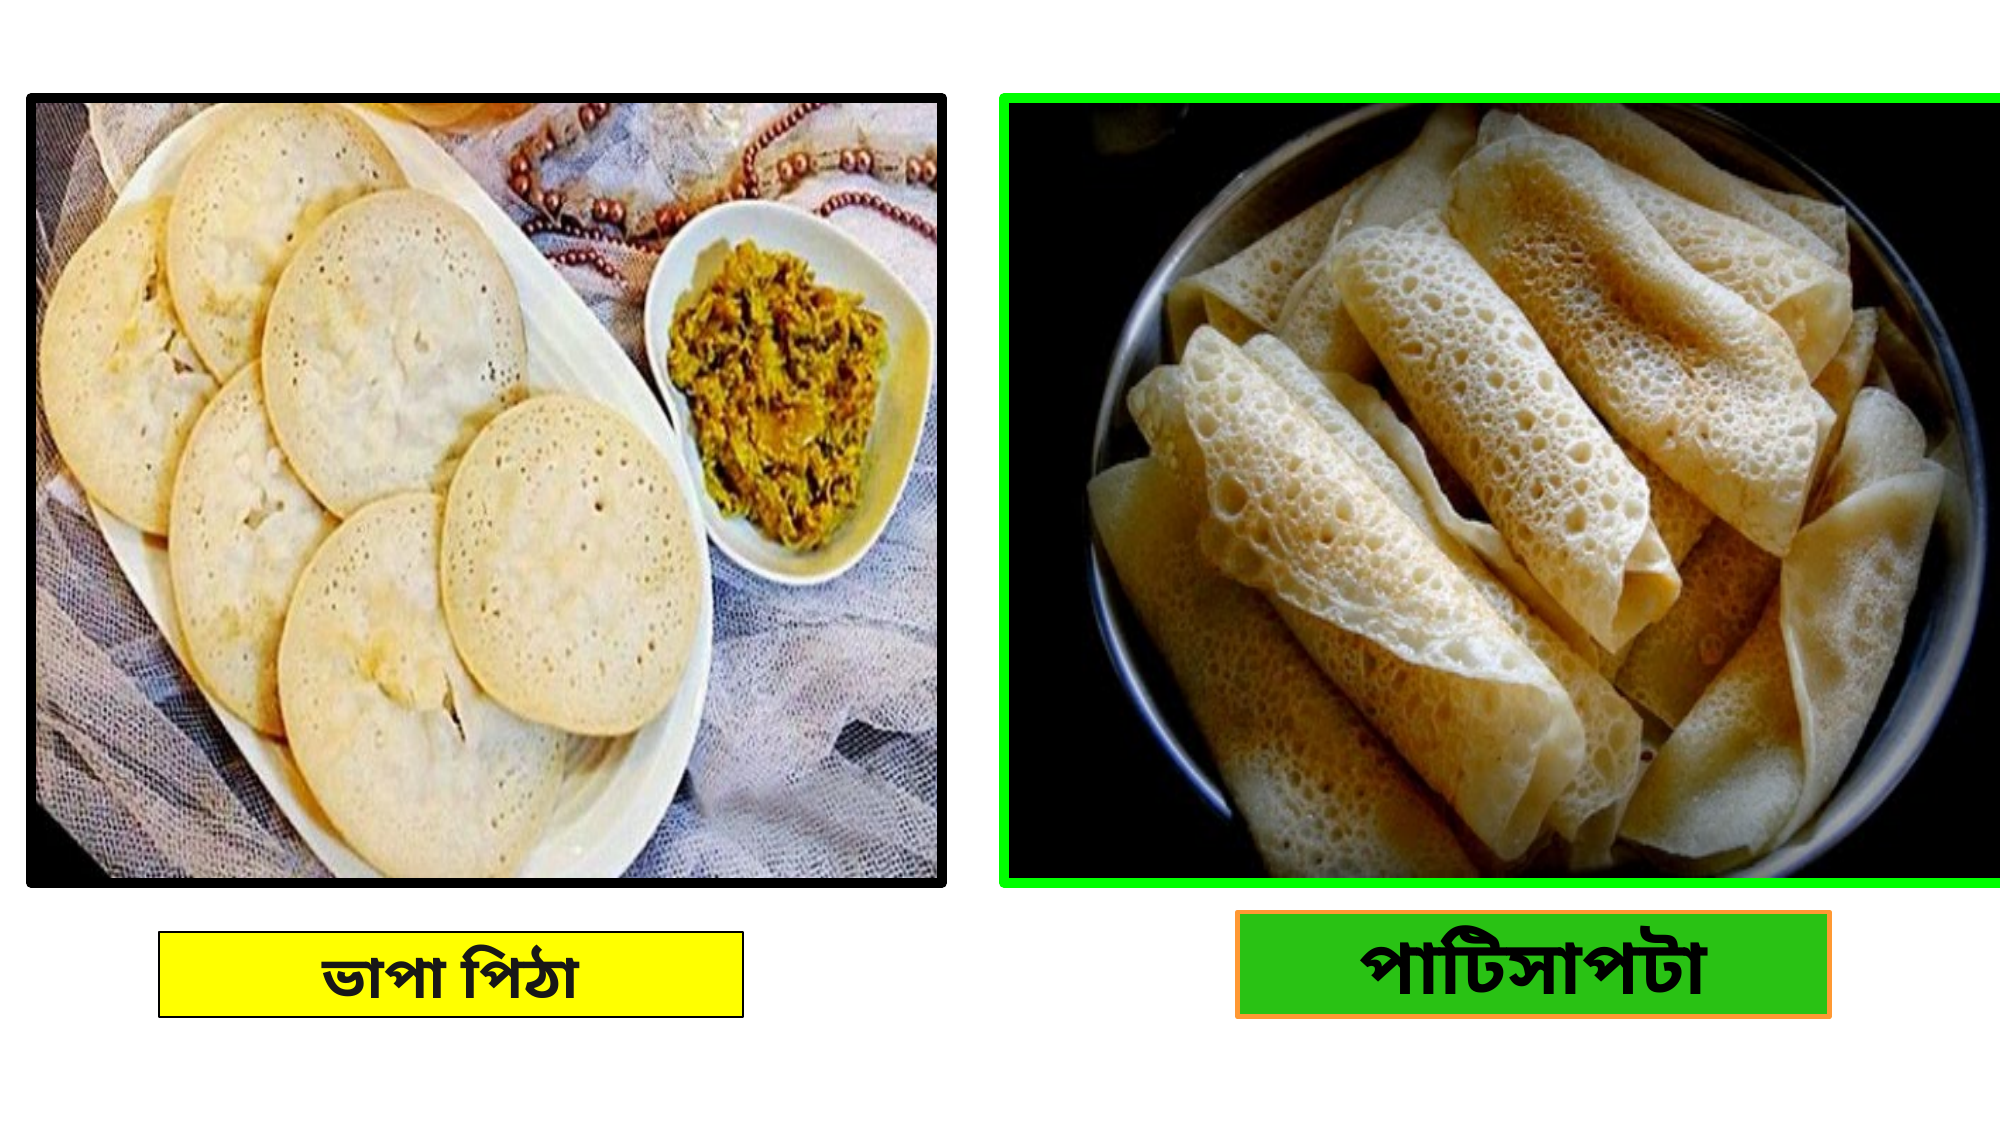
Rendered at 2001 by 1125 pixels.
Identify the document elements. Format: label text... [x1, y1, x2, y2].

text_box পাটিসাপটা [1237, 912, 1830, 1017]
text_box ভাপা পিঠা [158, 932, 744, 1017]
picture [35, 102, 938, 879]
picture [1008, 102, 2000, 879]
